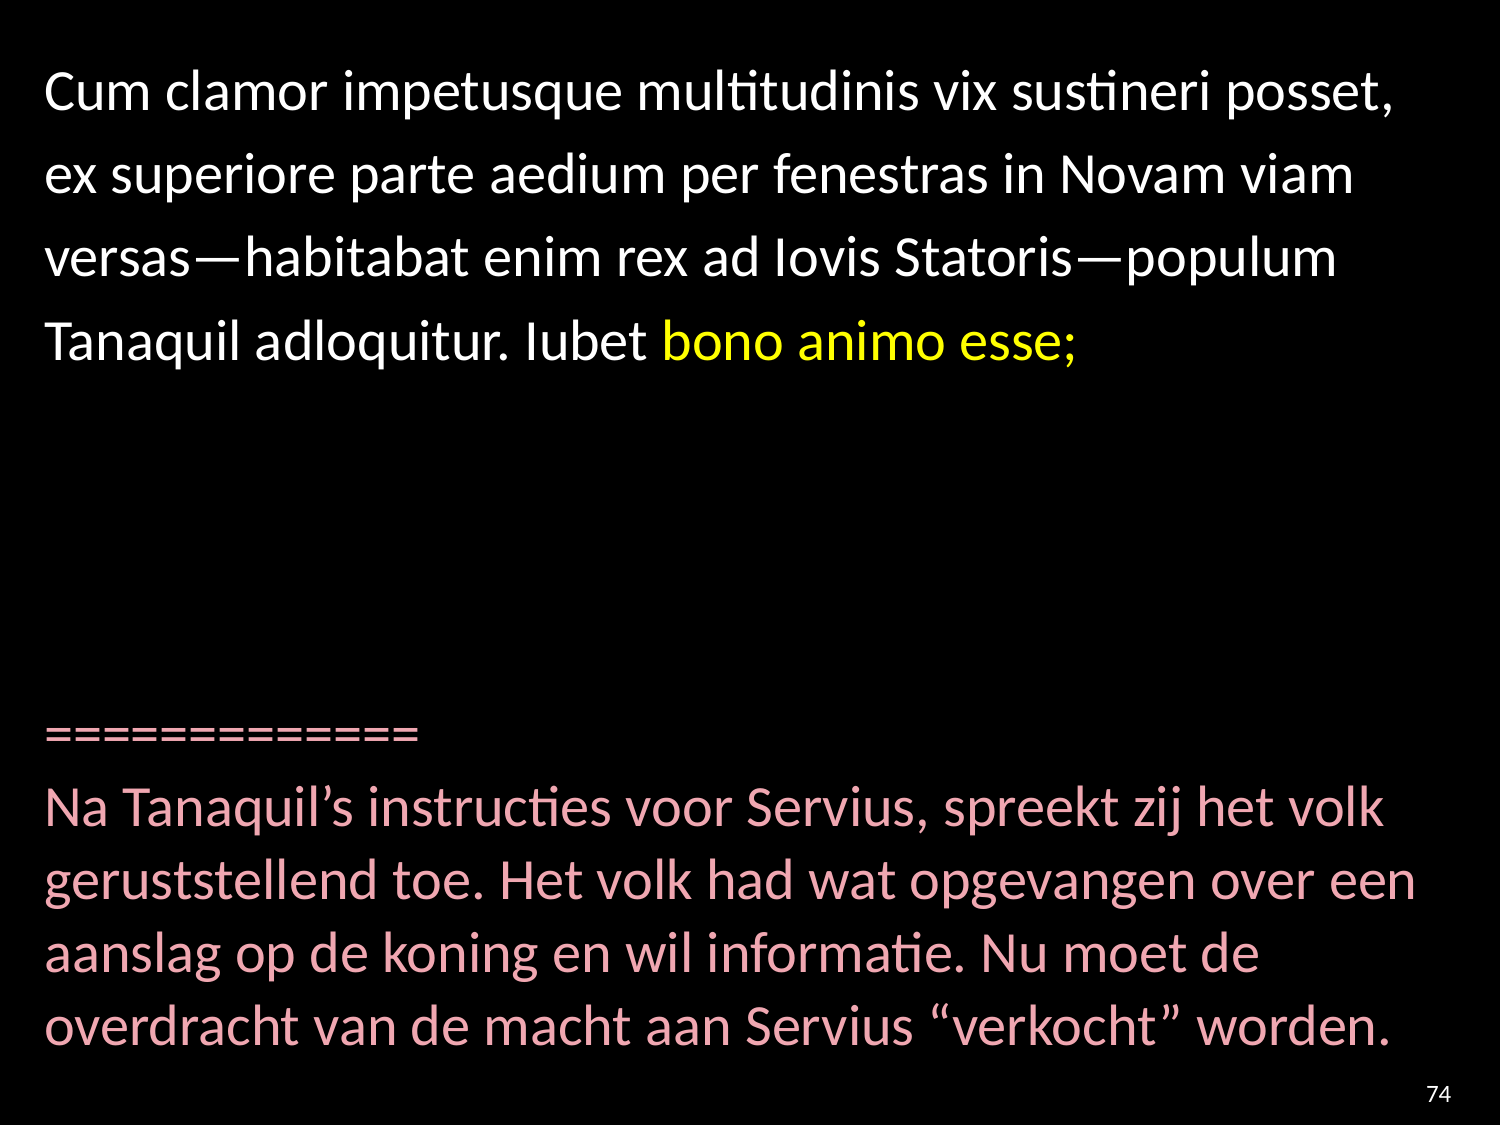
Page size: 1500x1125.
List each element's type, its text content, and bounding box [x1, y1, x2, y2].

slide_number 74 [1345, 1062, 1467, 1108]
text_box ============= Na Tanaquil’s instructies voor Servius, spreekt zij het volk geruststellend toe. Het volk had wat opgevangen over een aanslag op de koning en wil informatie. Nu moet de overdracht van de macht aan Servius “verkocht” worden. [29, 716, 1459, 1071]
text_box Cum clamor impetusque multitudinis vix sustineri posset, ex superiore parte aedium per fenestras in Novam viam versas—habitabat enim rex ad Iovis Statoris—populum Tanaquil adloquitur. Iubet bono animo esse; [29, 30, 1459, 379]
